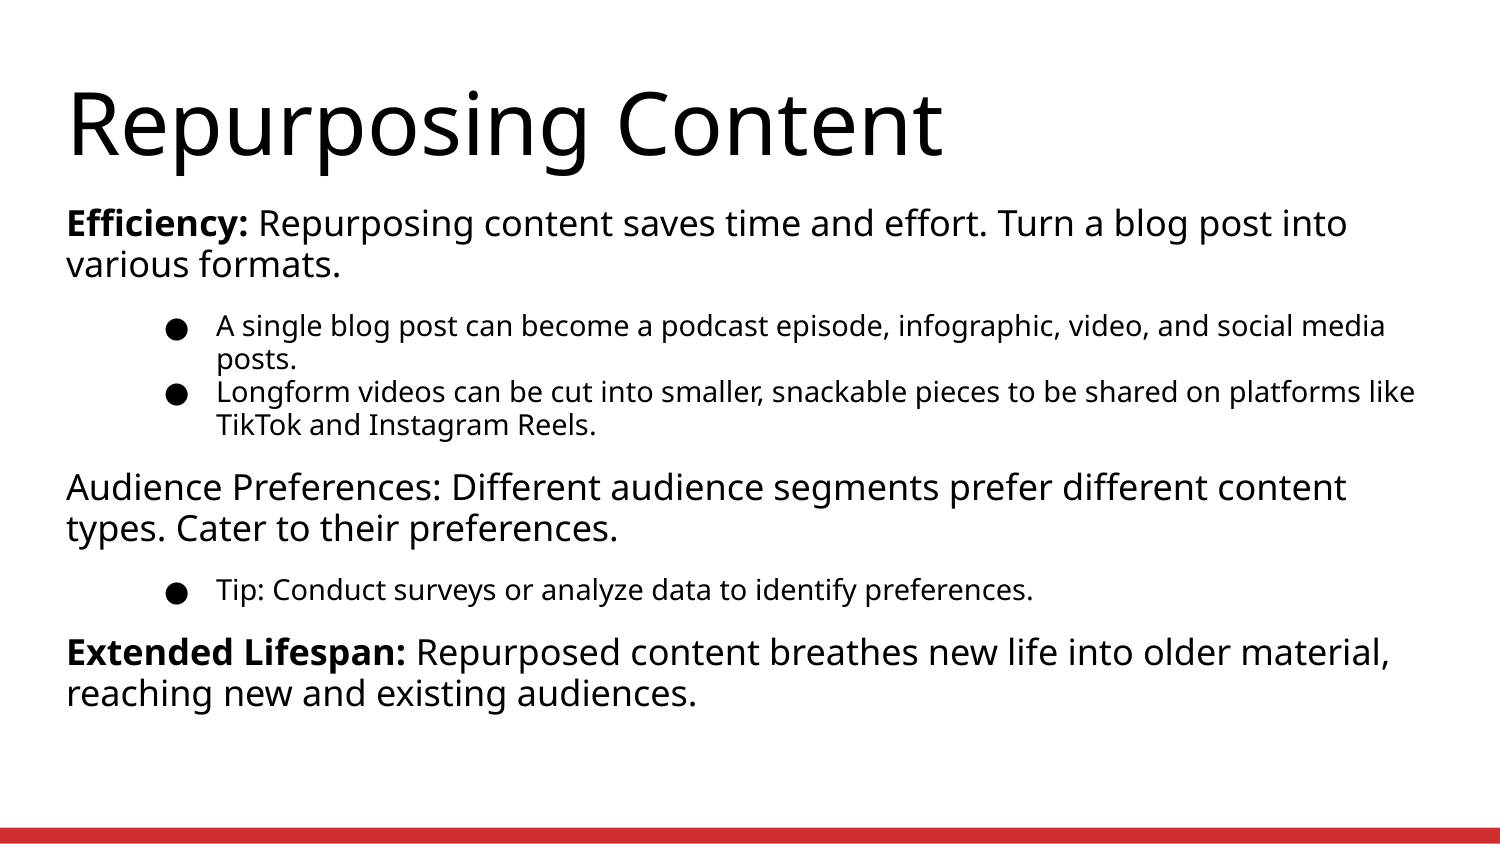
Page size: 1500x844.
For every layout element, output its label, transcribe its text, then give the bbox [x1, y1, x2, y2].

list Efficiency: Repurposing content saves time and effort. Turn a blog post into various formats. A single blog post can become a podcast episode, infographic, video, and social media posts. Longform videos can be cut into smaller, snackable pieces to be shared on platforms like TikTok and Instagram Reels. Audience Preferences: Different audience segments prefer different content types. Cater to their preferences. Tip: Conduct surveys or analyze data to identify preferences. Extended Lifespan: Repurposed content breathes new life into older material, reaching new and existing audiences. [51, 188, 1449, 739]
title Repurposing Content [51, 51, 1449, 188]
